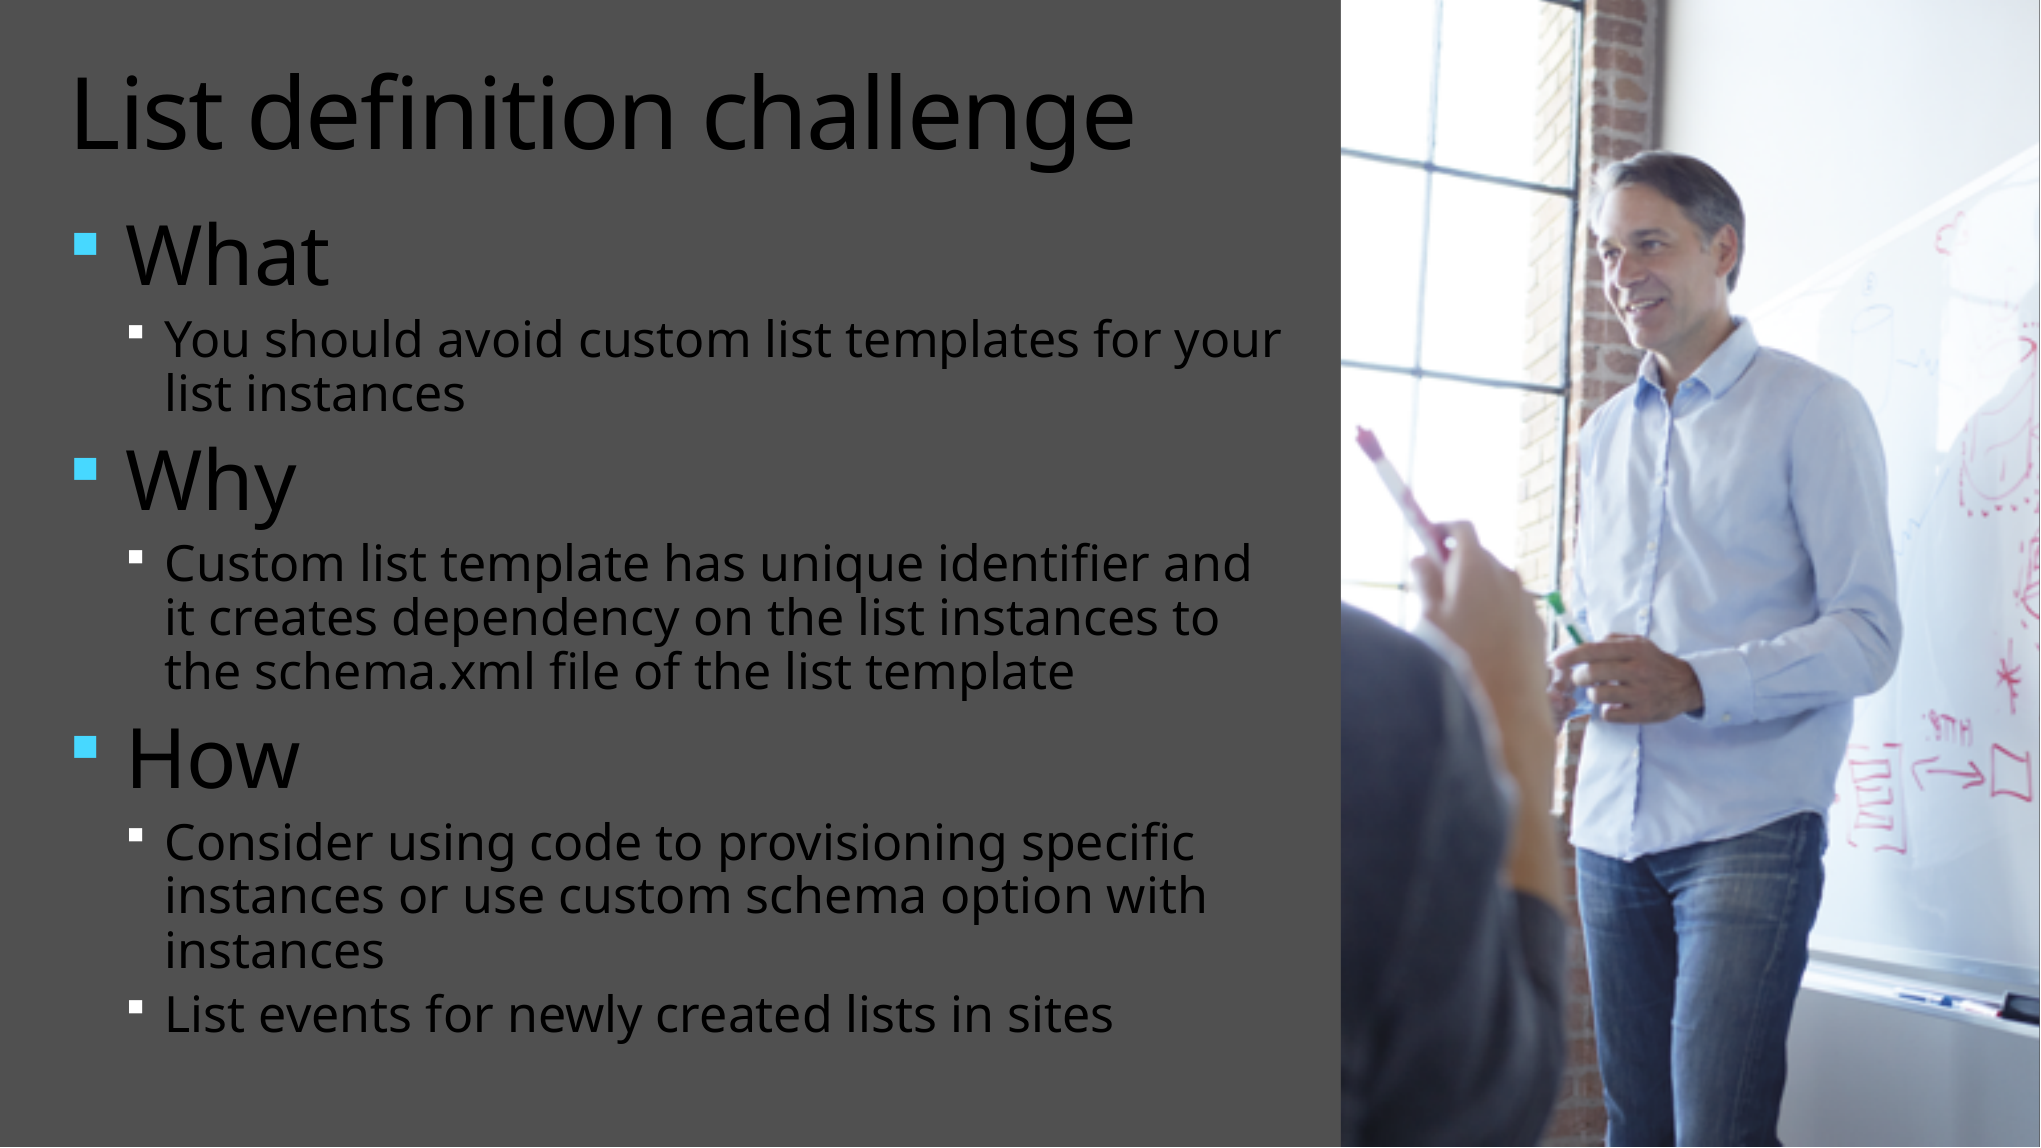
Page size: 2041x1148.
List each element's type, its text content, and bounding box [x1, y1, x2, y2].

list What You should avoid custom list templates for your list instances Why Custom list template has unique identifier and it creates dependency on the list instances to the schema.xml file of the list template How Consider using code to provisioning specific instances or use custom schema option with instances List events for newly created lists in sites [45, 199, 1321, 1082]
title List definition challenge [45, 48, 1340, 199]
picture [1340, 0, 2040, 1148]
